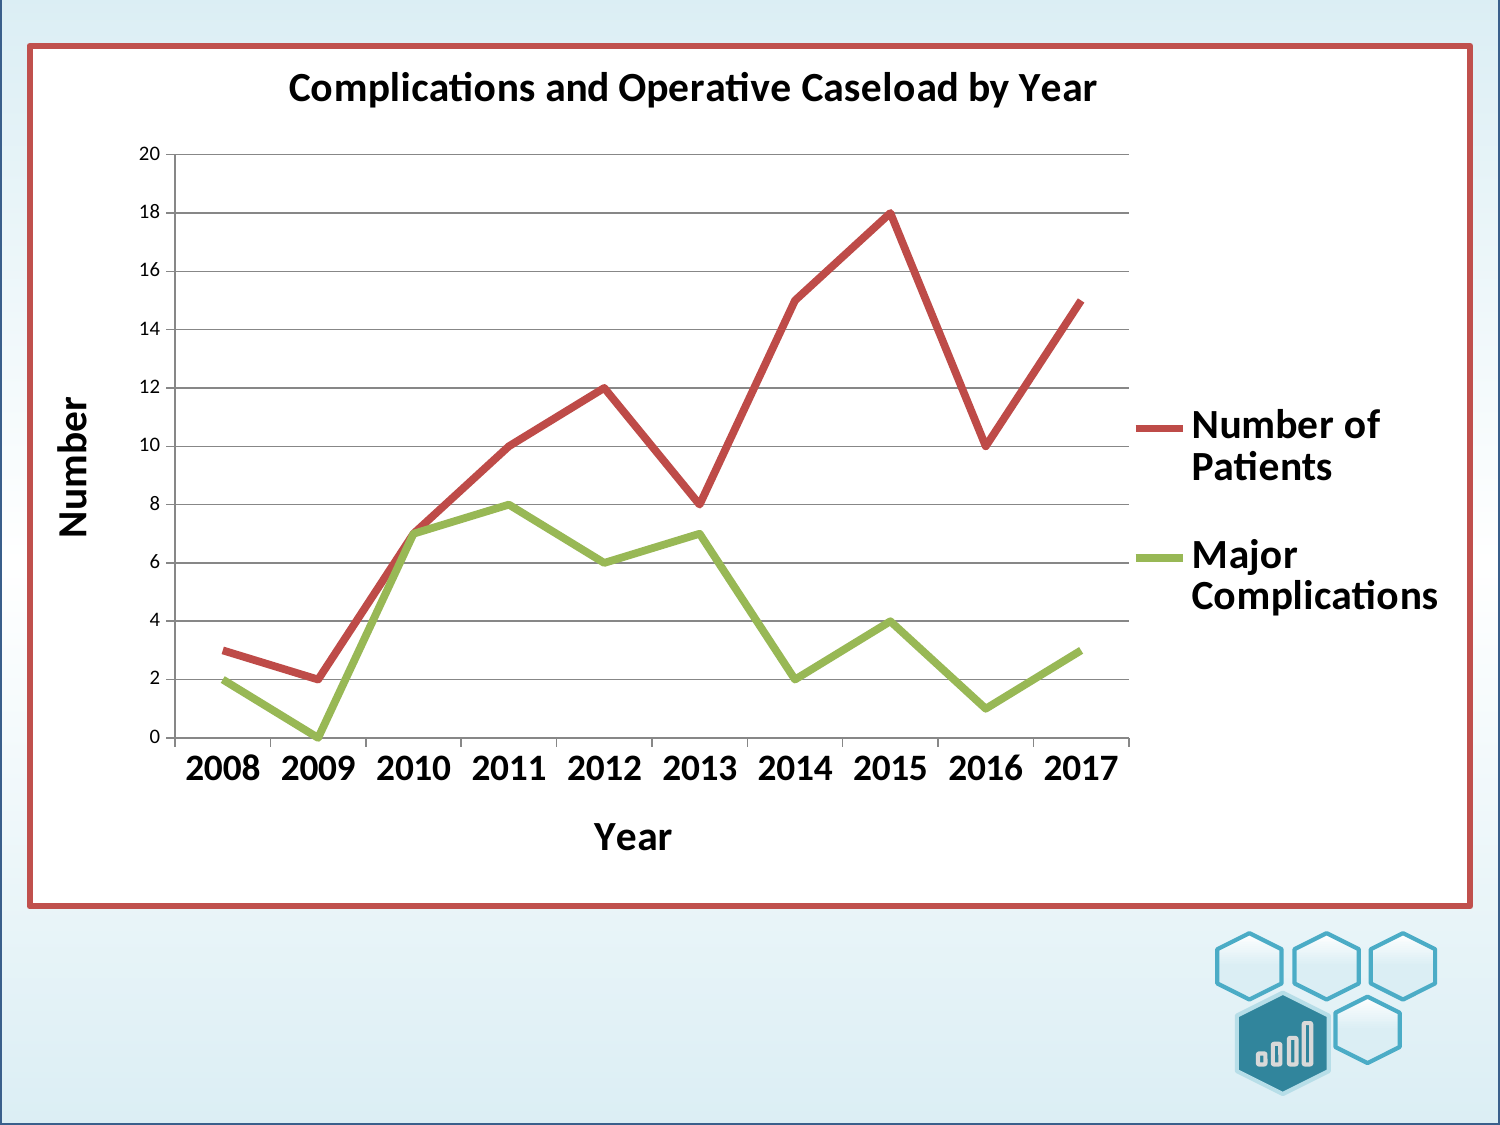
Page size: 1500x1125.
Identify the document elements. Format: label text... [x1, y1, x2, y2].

text_box [1234, 990, 1331, 1096]
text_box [1257, 1022, 1312, 1065]
text_box ` [0, 0, 1500, 1125]
chart [26, 42, 1474, 910]
text_box [1333, 994, 1402, 1065]
text_box [1292, 931, 1361, 1002]
text_box [1368, 931, 1438, 1002]
text_box [1215, 931, 1284, 1002]
